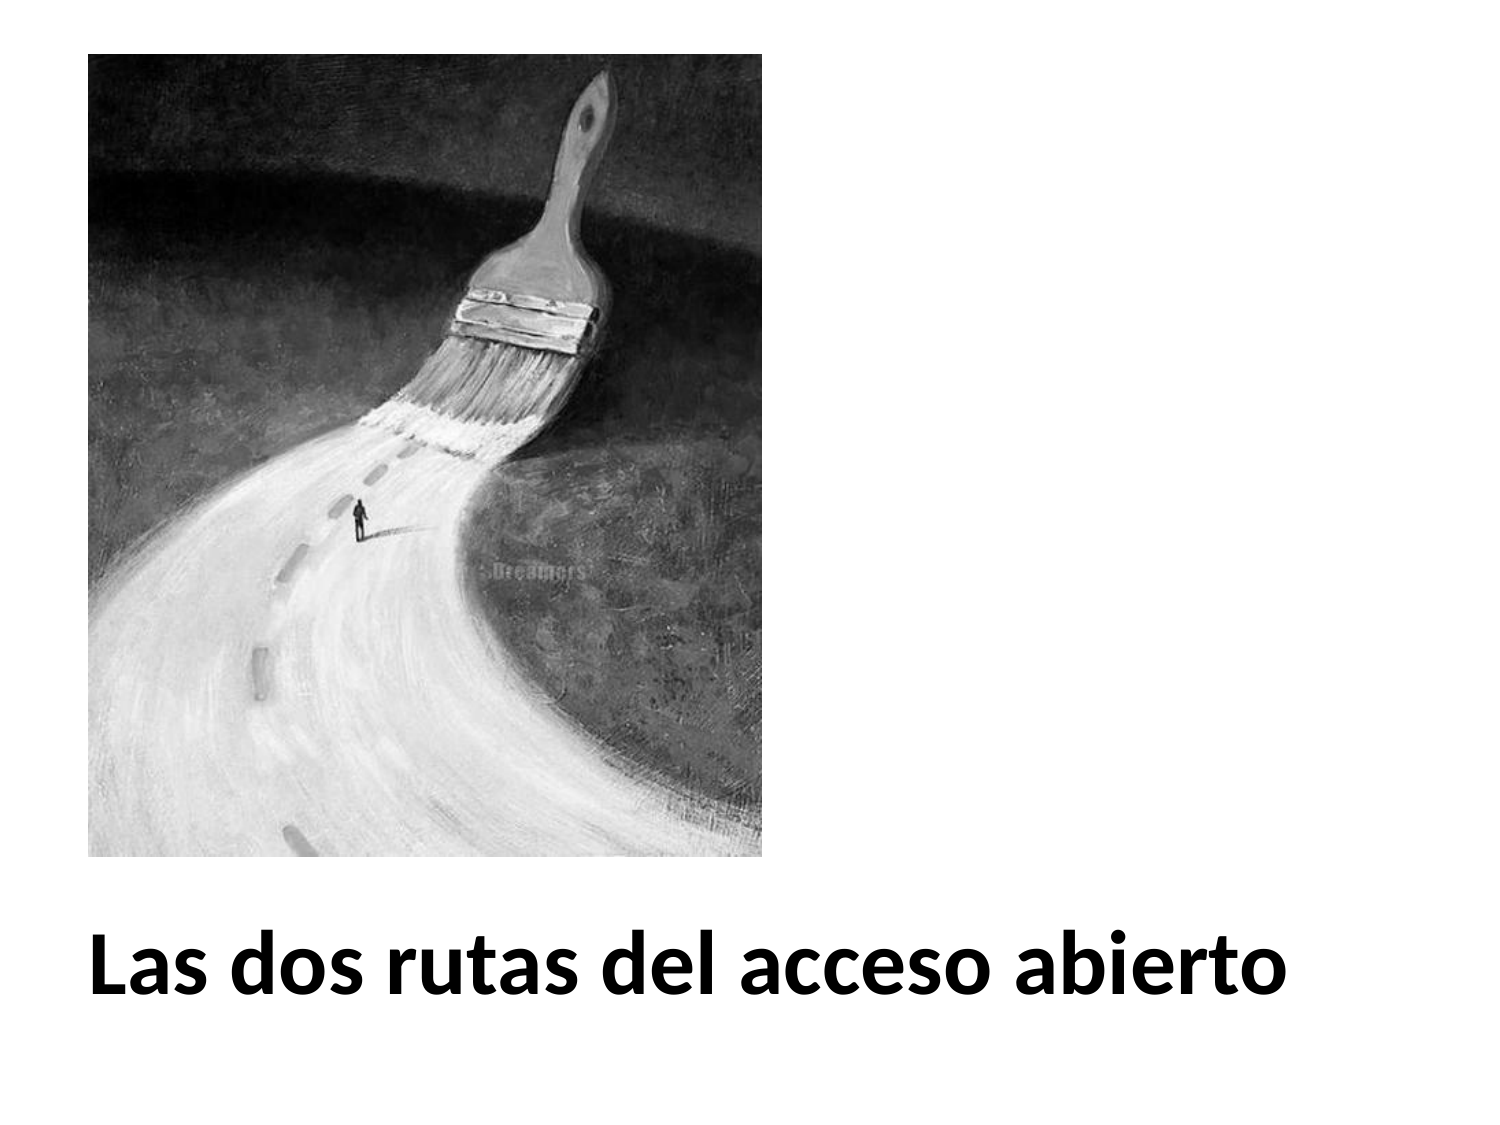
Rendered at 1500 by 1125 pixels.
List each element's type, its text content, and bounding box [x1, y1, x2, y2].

text_box Las dos rutas del acceso abierto [73, 895, 1450, 1020]
picture [88, 54, 763, 857]
